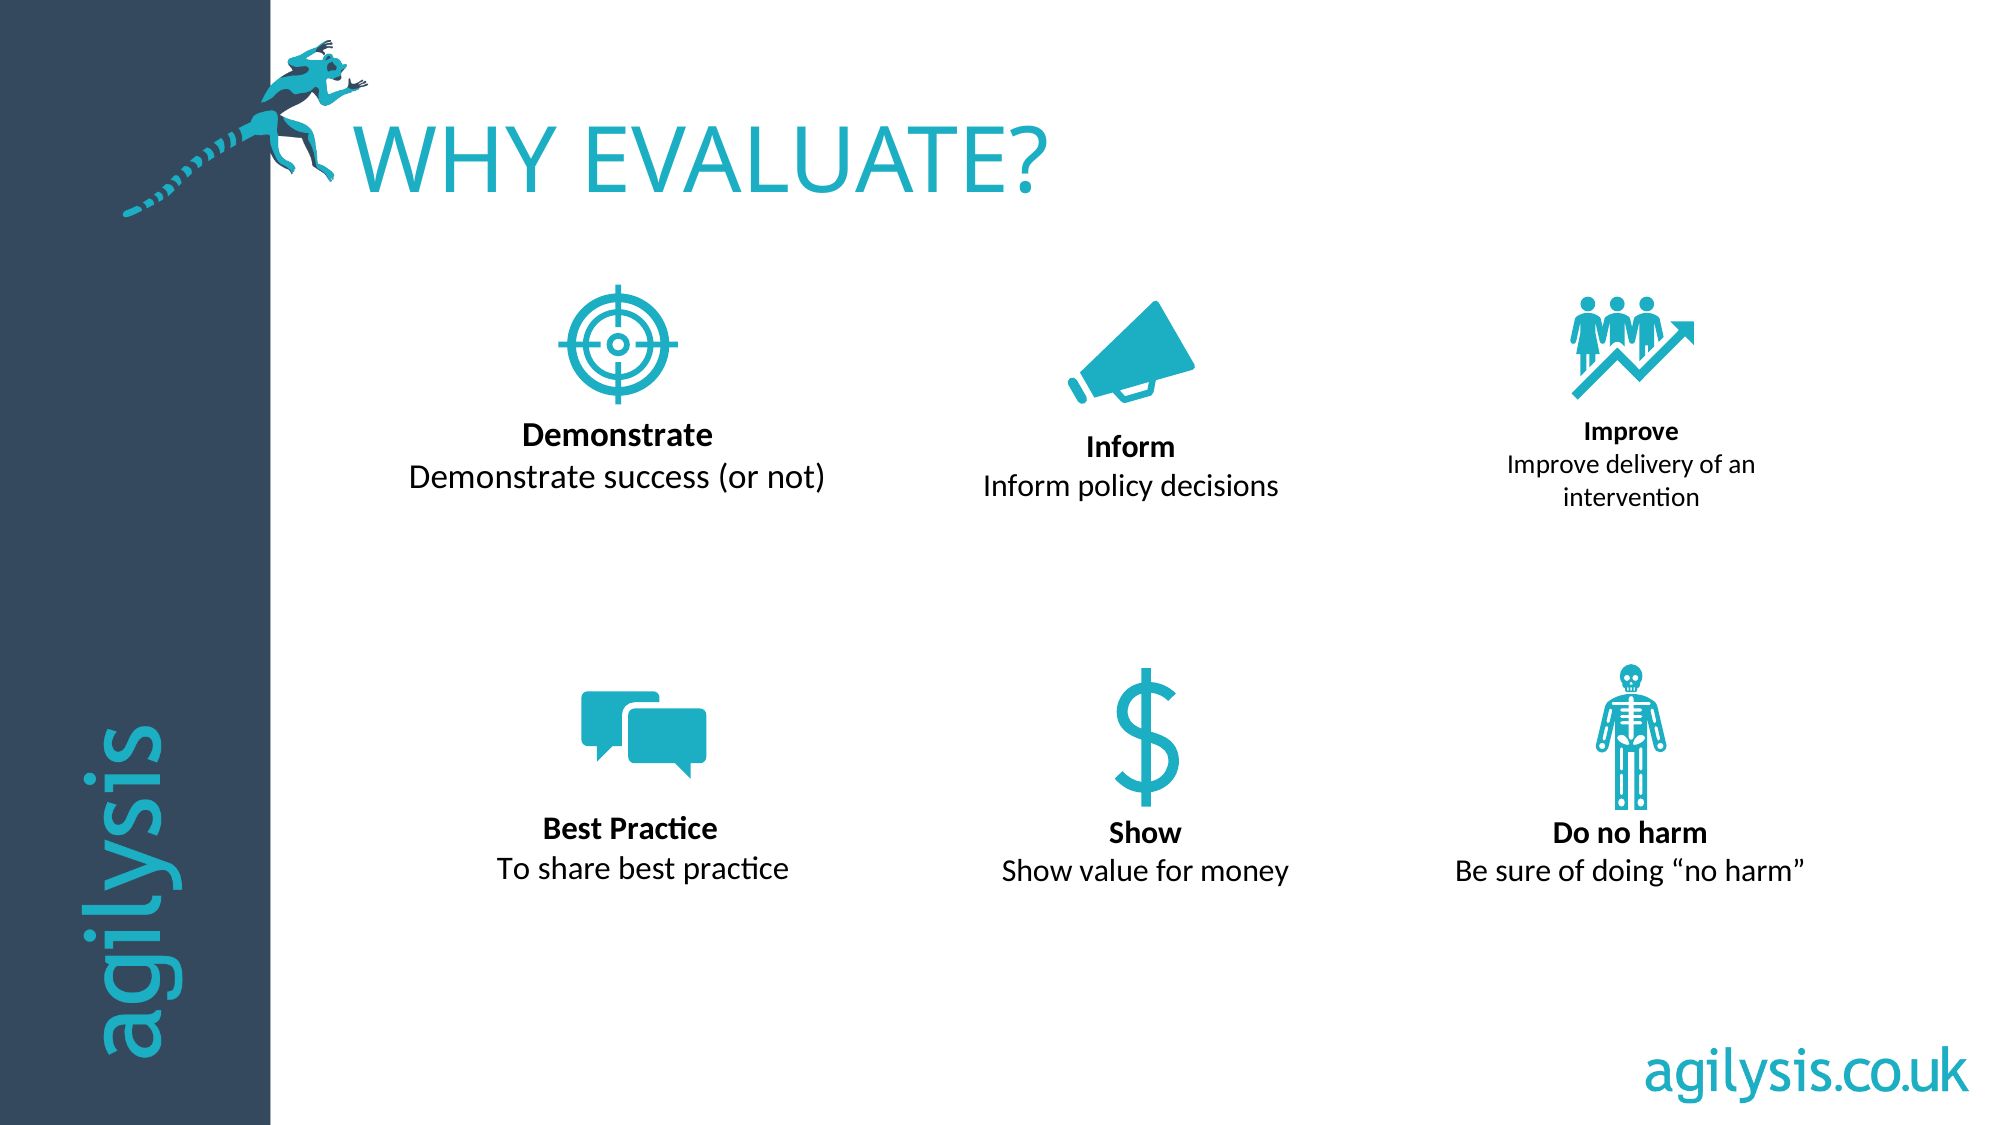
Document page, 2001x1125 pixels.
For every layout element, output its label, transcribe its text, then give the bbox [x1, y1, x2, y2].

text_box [337, 274, 1944, 1046]
title Why Evaluate? [337, 79, 2000, 246]
picture [0, 0, 2000, 1125]
